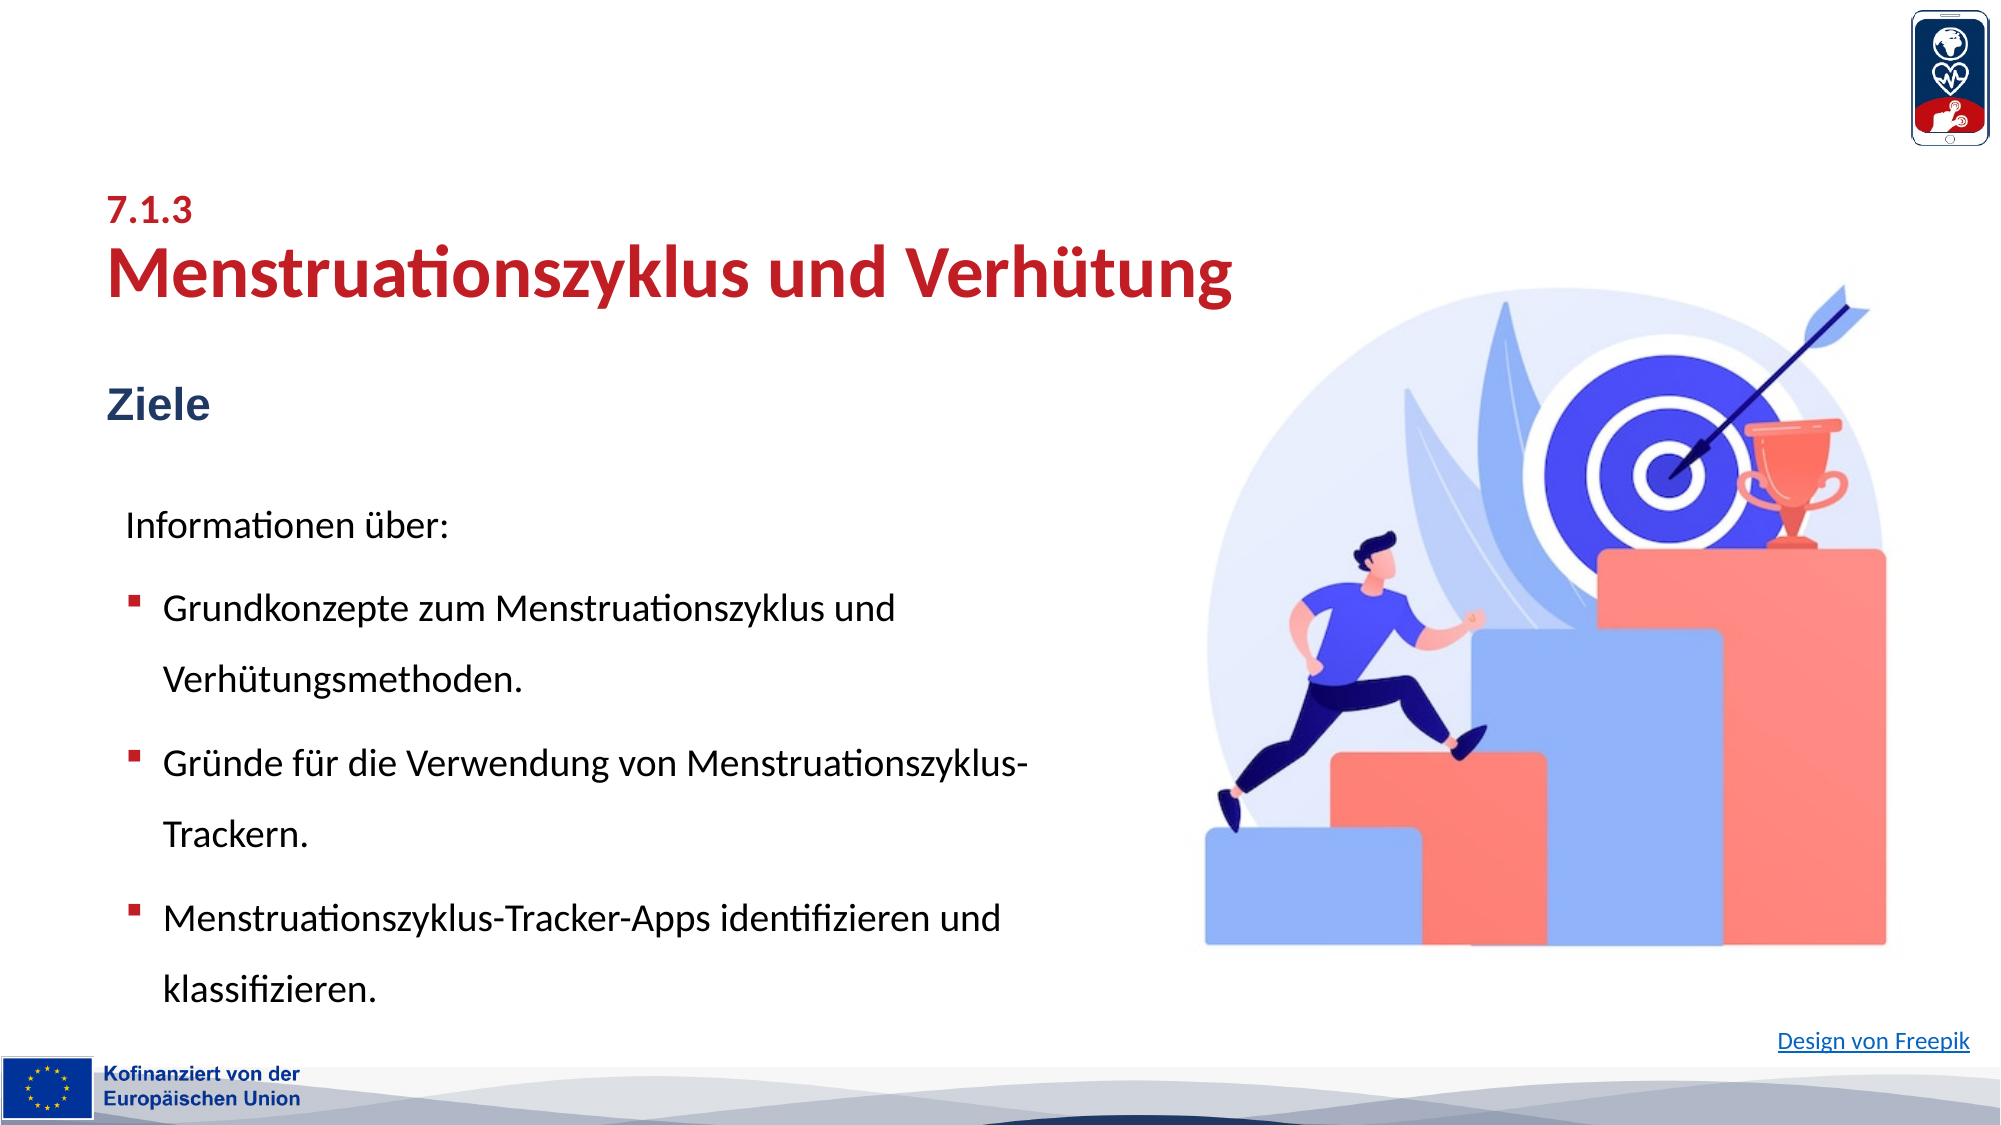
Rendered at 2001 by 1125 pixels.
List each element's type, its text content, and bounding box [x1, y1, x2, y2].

picture [0, 1053, 2001, 1125]
text_box Design von Freepik [984, 1016, 1985, 1062]
list Informationen über: Grundkonzepte zum Menstruationszyklus und Verhütungsmethoden. Gründe für die Verwendung von Menstruationszyklus-Trackern. Menstruationszyklus-Tracker-Apps identifizieren und klassifizieren. [110, 467, 1073, 1037]
list Ziele [91, 354, 938, 437]
picture [1093, 177, 1999, 1054]
title 7.1.3 Menstruationszyklus und Verhütung [91, 177, 1093, 324]
picture [1911, 10, 1990, 146]
